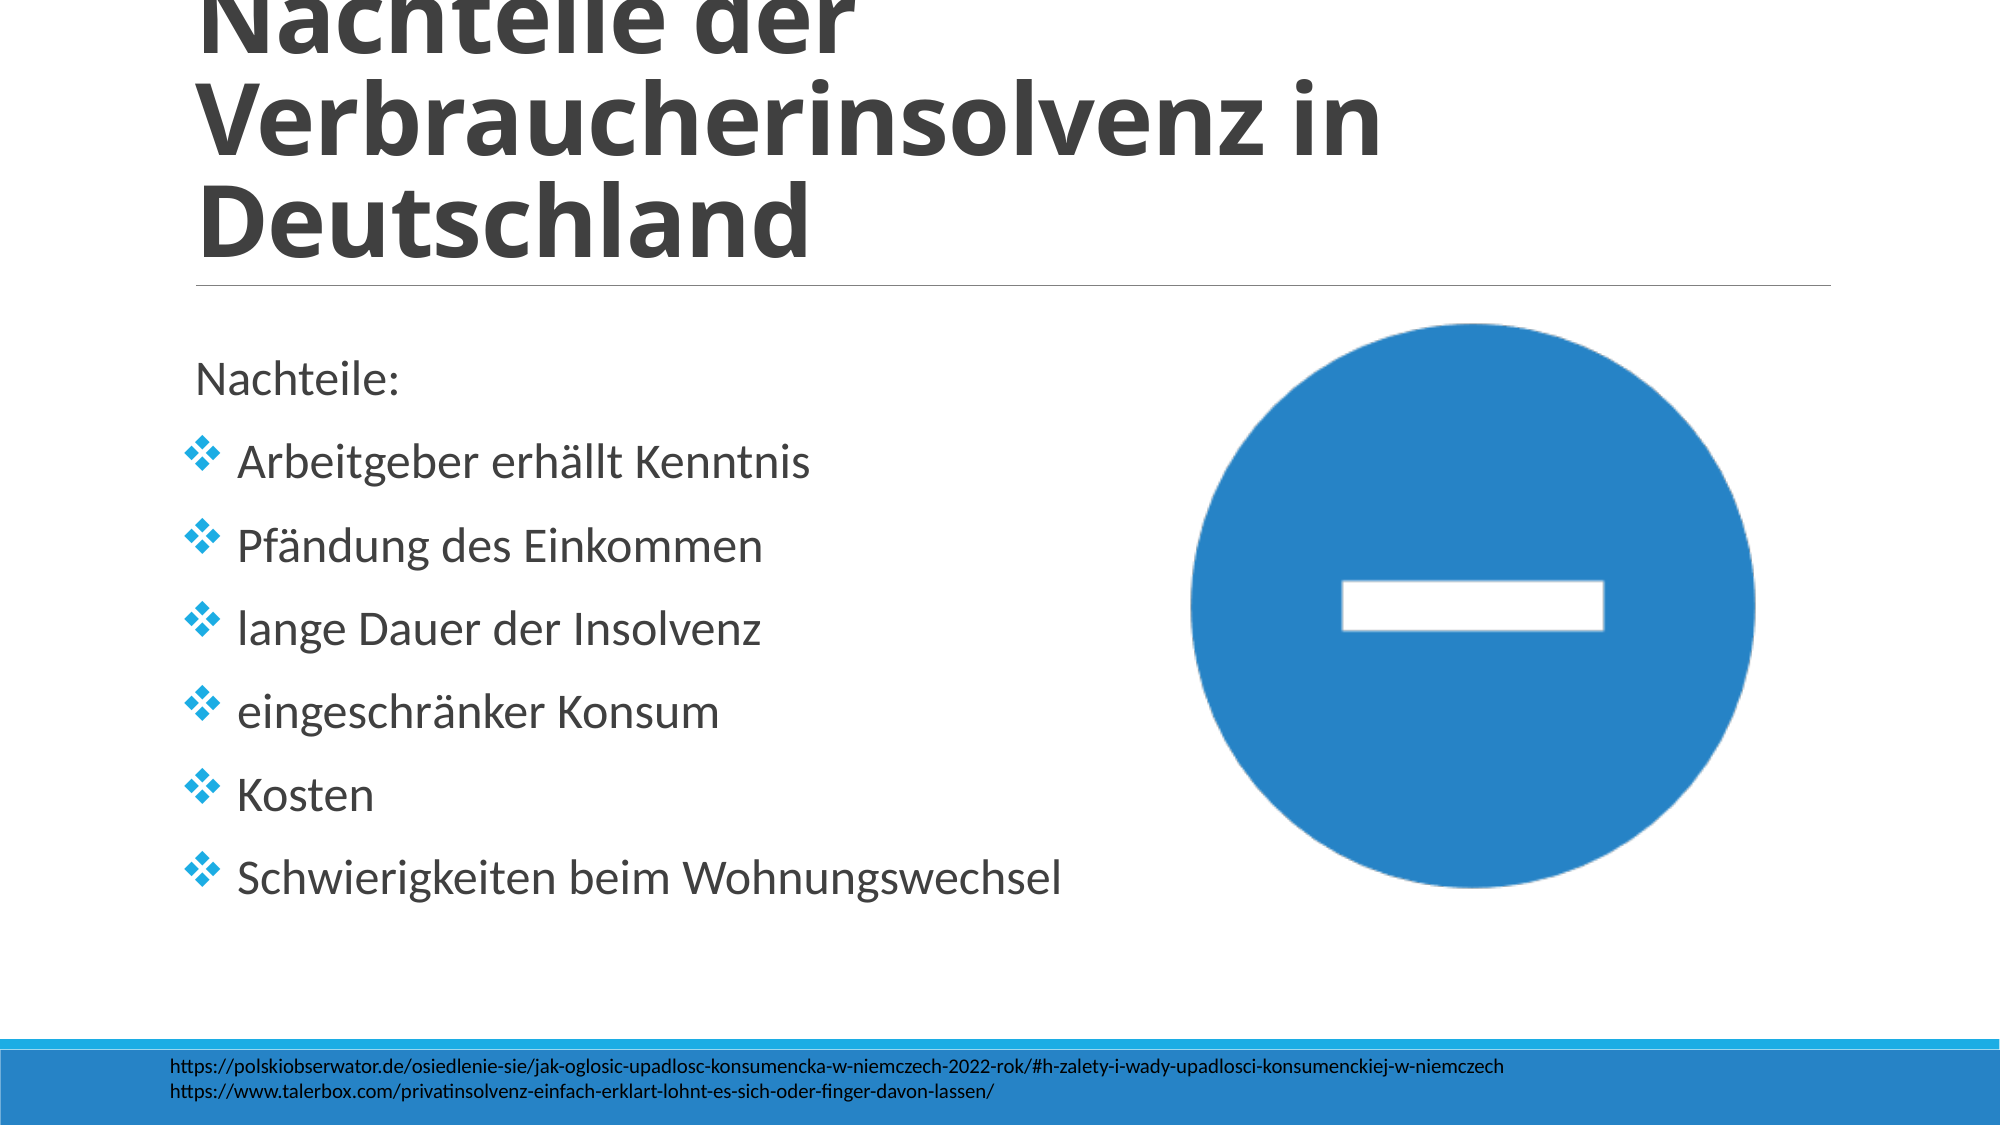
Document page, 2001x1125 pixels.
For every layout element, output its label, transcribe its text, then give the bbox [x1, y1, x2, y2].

picture [1116, 249, 1831, 964]
text_box https://polskiobserwator.de/osiedlenie-sie/jak-oglosic-upadlosc-konsumencka-w-niemczech-2022-rok/#h-zalety-i-wady-upadlosci-konsumenckiej-w-niemczech https://www.talerbox.com/privatinsolvenz-einfach-erklart-lohnt-es-sich-oder-finger-davon-lassen/ [154, 1045, 1805, 1110]
title Nachteile der Verbraucherinsolvenz in Deutschland [180, 47, 1830, 285]
list Nachteile: Arbeitgeber erhällt Kenntnis Pfändung des Einkommen lange Dauer der Insolvenz eingeschränker Konsum Kosten Schwierigkeiten beim Wohnungswechsel [180, 345, 1830, 1005]
